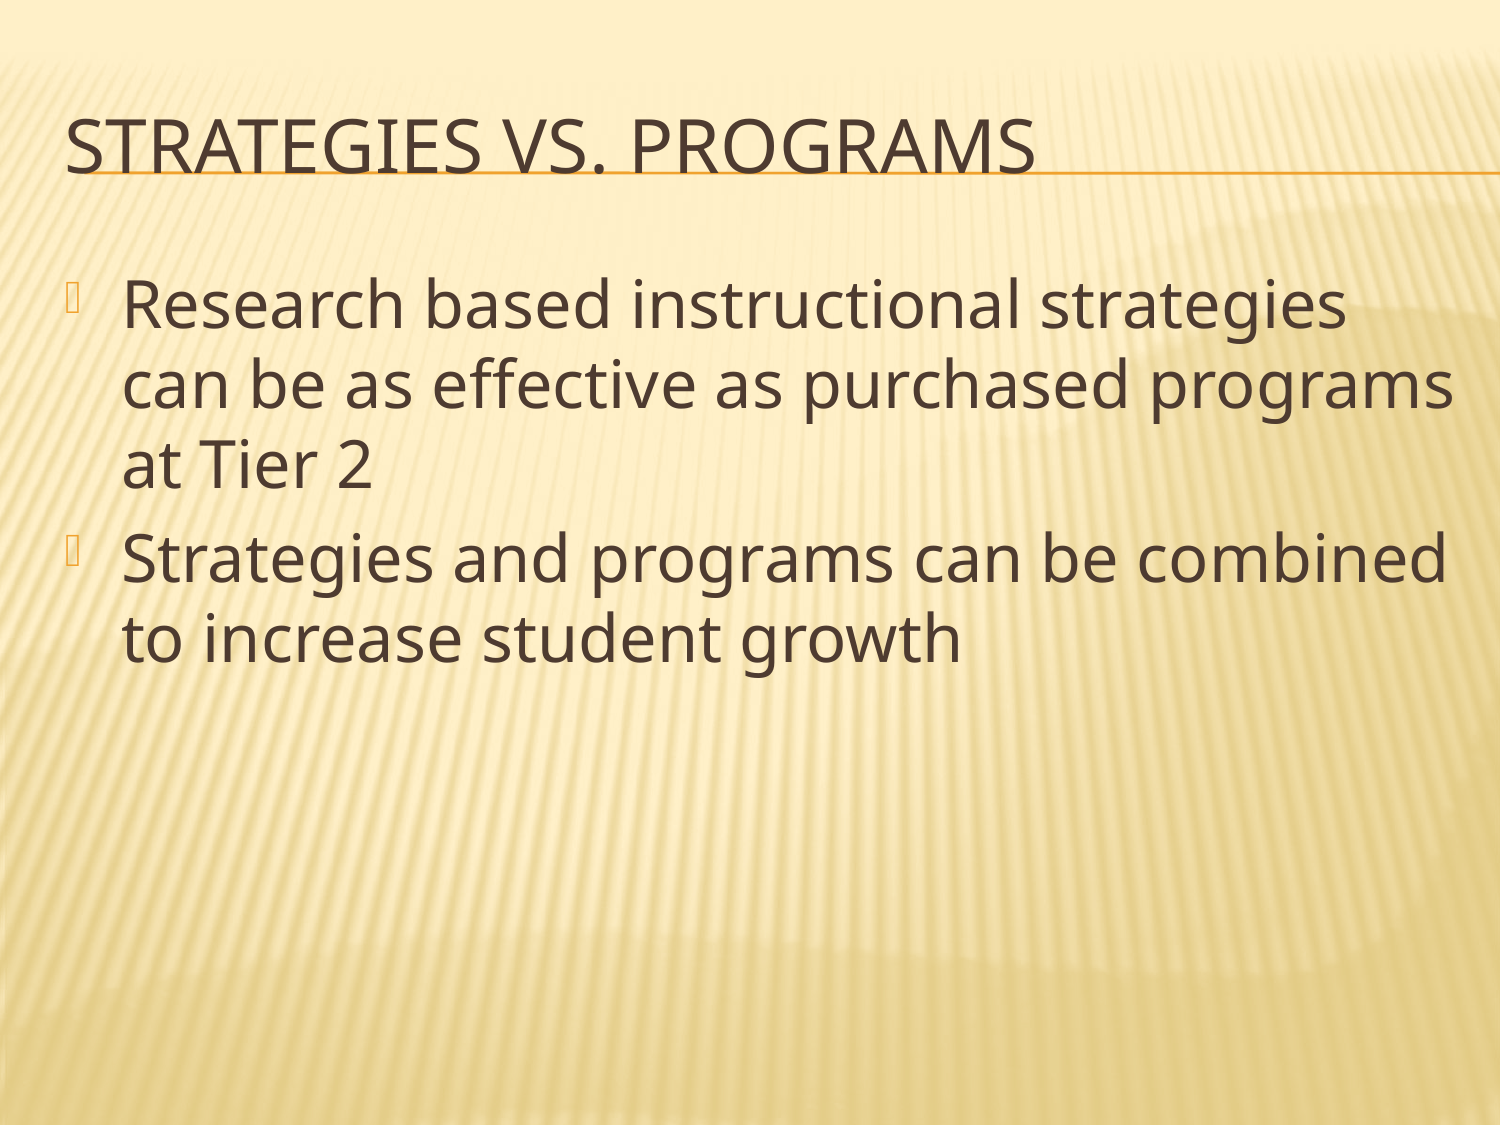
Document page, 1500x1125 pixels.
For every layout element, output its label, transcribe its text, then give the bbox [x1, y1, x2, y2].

title Strategies vs. programs [50, 75, 1475, 213]
list Research based instructional strategies can be as effective as purchased programs at Tier 2 Strategies and programs can be combined to increase student growth [50, 254, 1475, 998]
